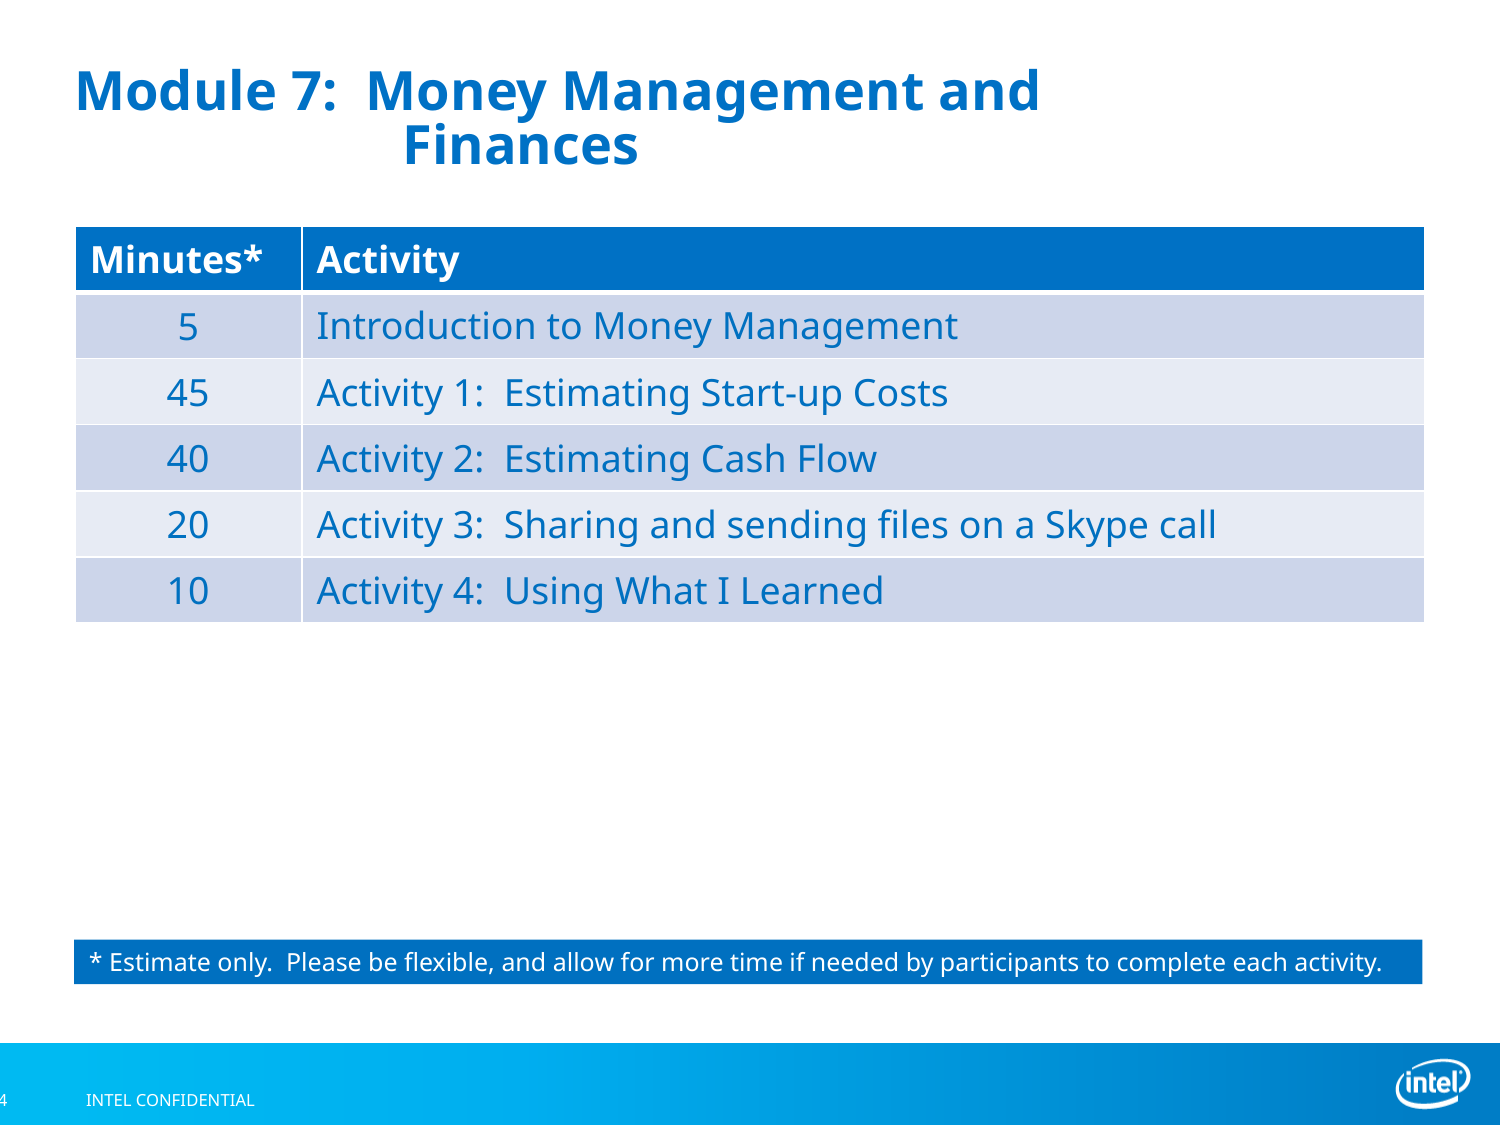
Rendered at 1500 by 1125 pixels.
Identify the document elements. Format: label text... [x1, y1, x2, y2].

table_cell 20 [76, 492, 301, 556]
table_cell Activity 4: Using What I Learned [303, 558, 1424, 622]
table_cell 5 [76, 295, 301, 358]
title Module 7: Money Management and Finances [74, 66, 1425, 214]
picture [1324, 1043, 1500, 1125]
table_cell 10 [76, 558, 301, 622]
table_cell 45 [76, 359, 301, 424]
text_box * Estimate only. Please be flexible, and allow for more time if needed by participants to complete each activity. [74, 939, 1423, 985]
table_header Minutes* [76, 227, 301, 290]
table_cell Introduction to Money Management [303, 295, 1424, 358]
table_cell Activity 1: Estimating Start-up Costs [303, 359, 1424, 424]
table_cell Activity 3: Sharing and sending files on a Skype call [303, 492, 1424, 556]
picture [1245, 1043, 1252, 1125]
picture [1307, 1043, 1314, 1125]
table_cell Activity 2: Estimating Cash Flow [303, 425, 1424, 490]
table_cell 40 [76, 425, 301, 490]
picture [1289, 1043, 1296, 1125]
table_header Activity [303, 227, 1424, 290]
